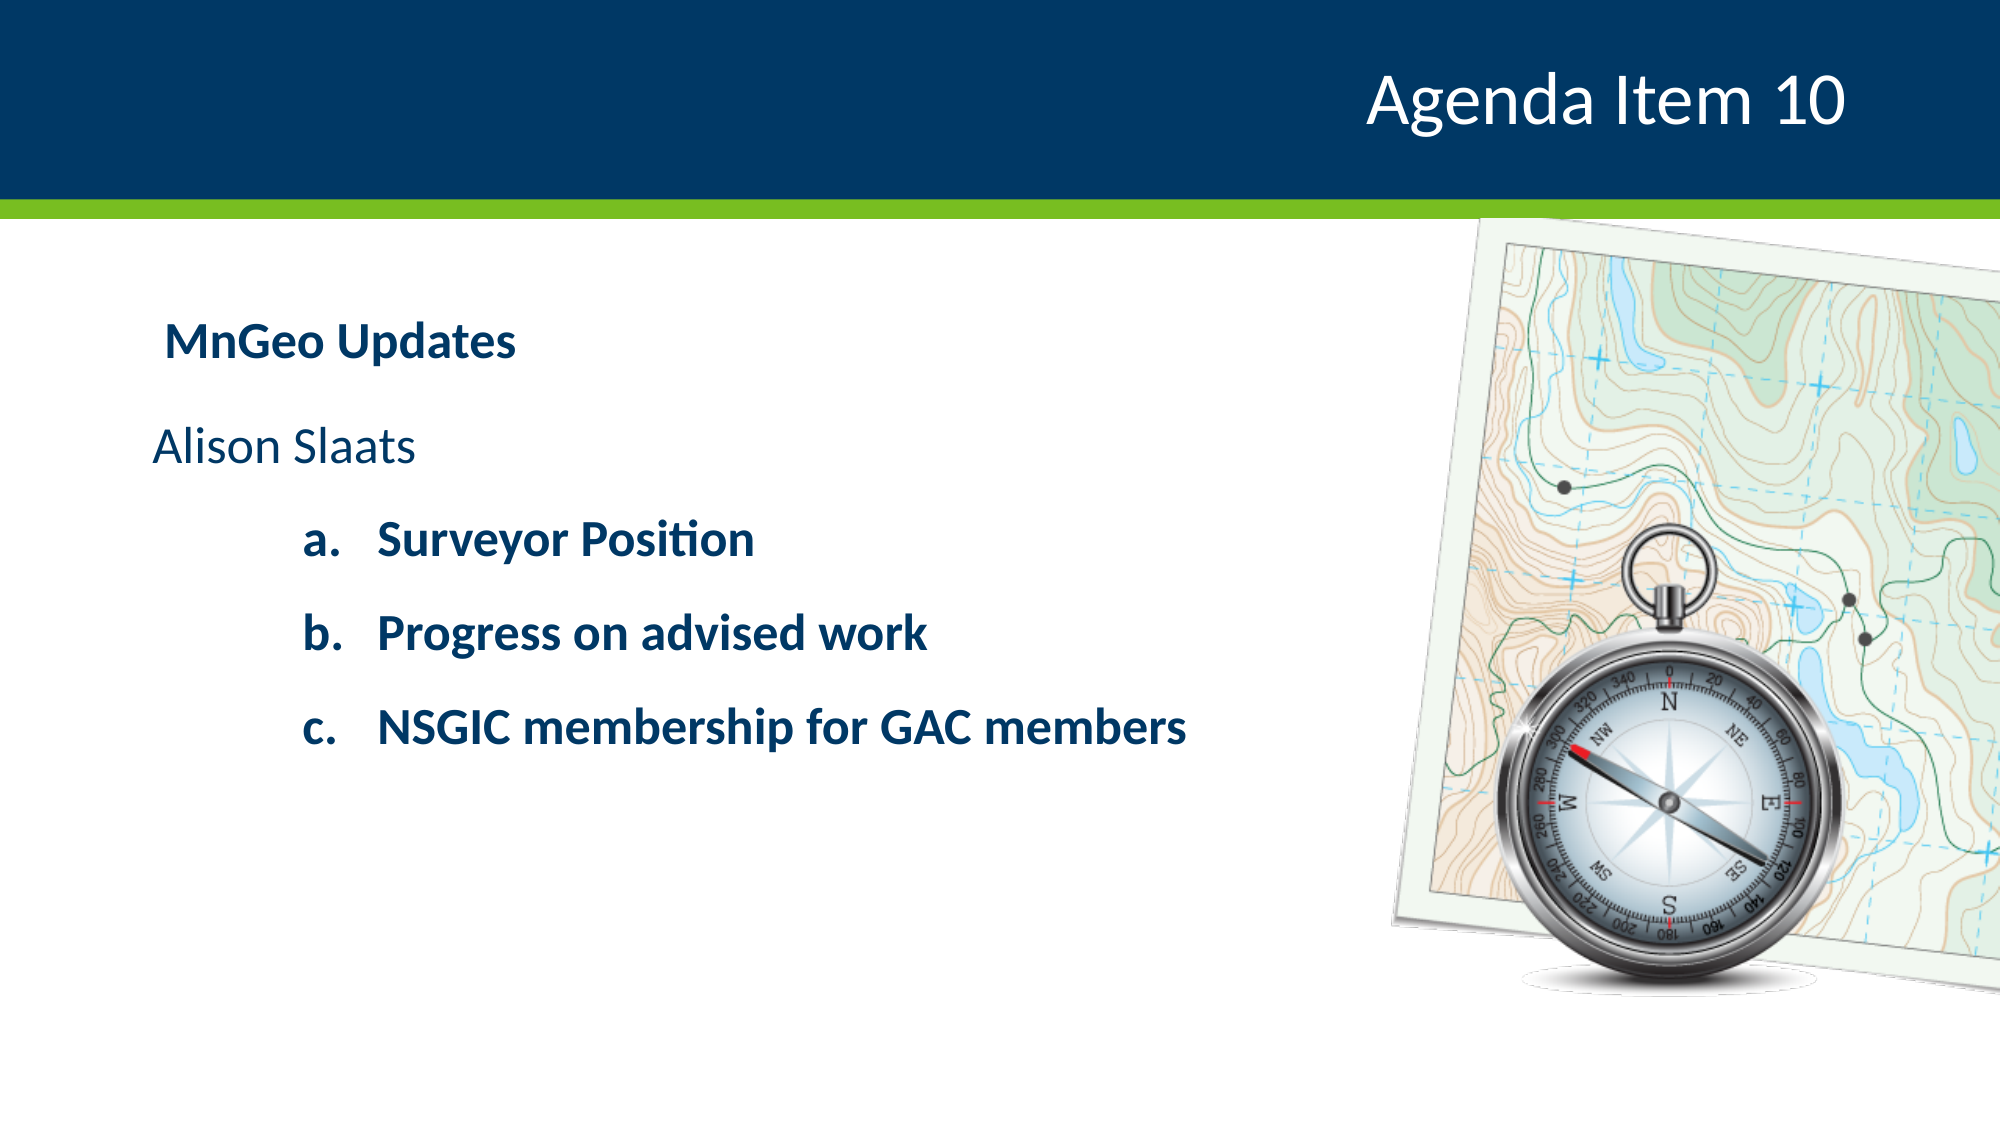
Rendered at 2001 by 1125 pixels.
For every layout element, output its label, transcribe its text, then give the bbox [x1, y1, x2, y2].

title Agenda Item 10 [137, 24, 1863, 175]
picture [1370, 218, 2000, 1006]
list MnGeo Updates Alison Slaats Surveyor Position Progress on advised work NSGIC membership for GAC members [137, 299, 1342, 1014]
